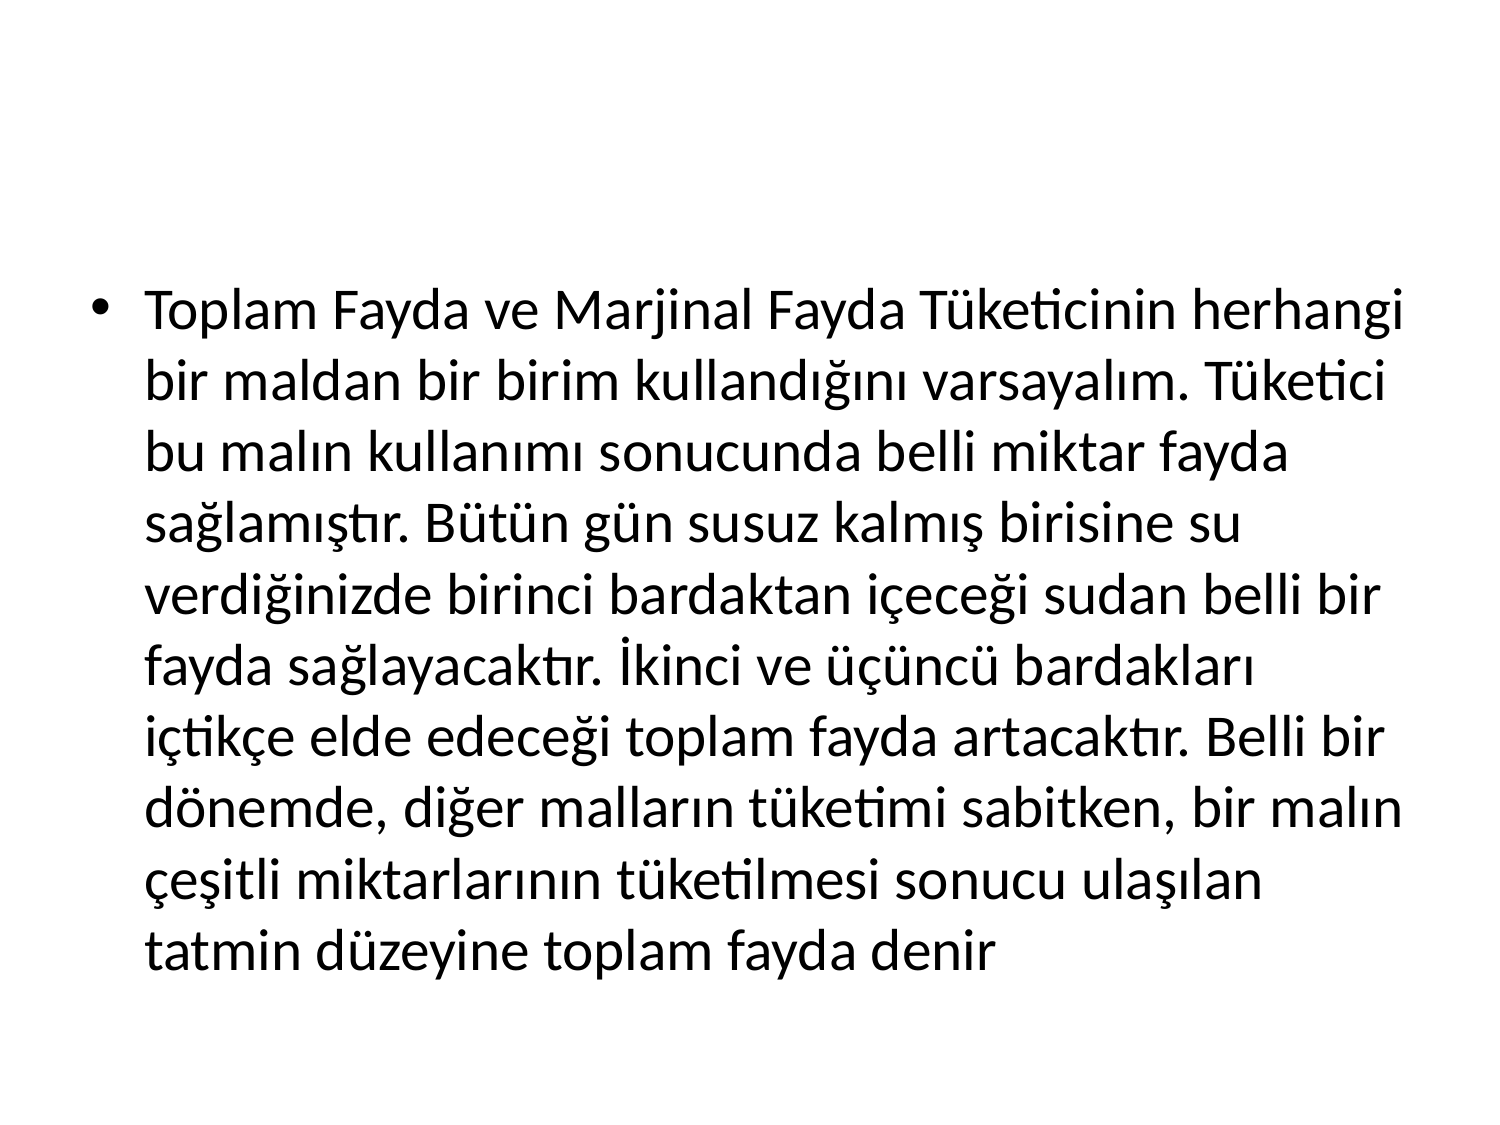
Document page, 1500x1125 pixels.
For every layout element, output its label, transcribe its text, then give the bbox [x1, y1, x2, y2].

list Toplam Fayda ve Marjinal Fayda Tüketicinin herhangi bir maldan bir birim kullandığını varsayalım. Tüketici bu malın kullanımı sonucunda belli miktar fayda sağlamıştır. Bütün gün susuz kalmış birisine su verdiğinizde birinci bardaktan içeceği sudan belli bir fayda sağlayacaktır. İkinci ve üçüncü bardakları içtikçe elde edeceği toplam fayda artacaktır. Belli bir dönemde, diğer malların tüketimi sabitken, bir malın çeşitli miktarlarının tüketilmesi sonucu ulaşılan tatmin düzeyine toplam fayda denir [75, 262, 1425, 1005]
